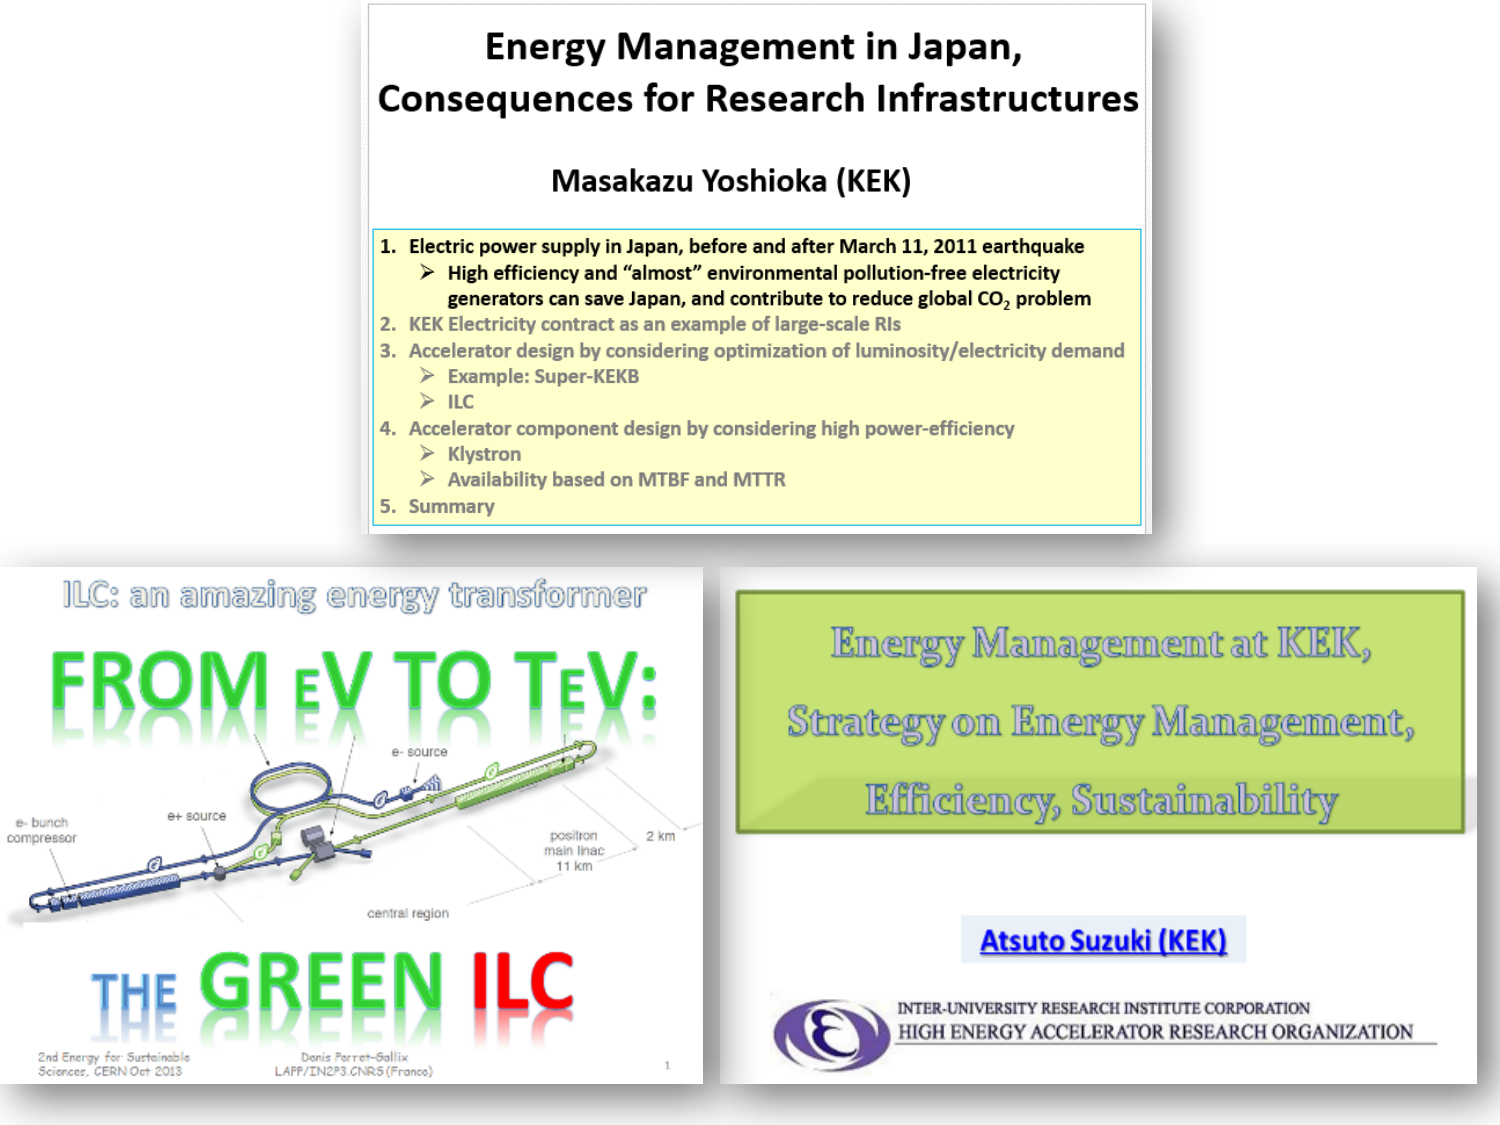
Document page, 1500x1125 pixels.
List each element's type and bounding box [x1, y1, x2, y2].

picture [720, 567, 1477, 1084]
picture [0, 567, 703, 1084]
picture [361, 0, 1152, 534]
